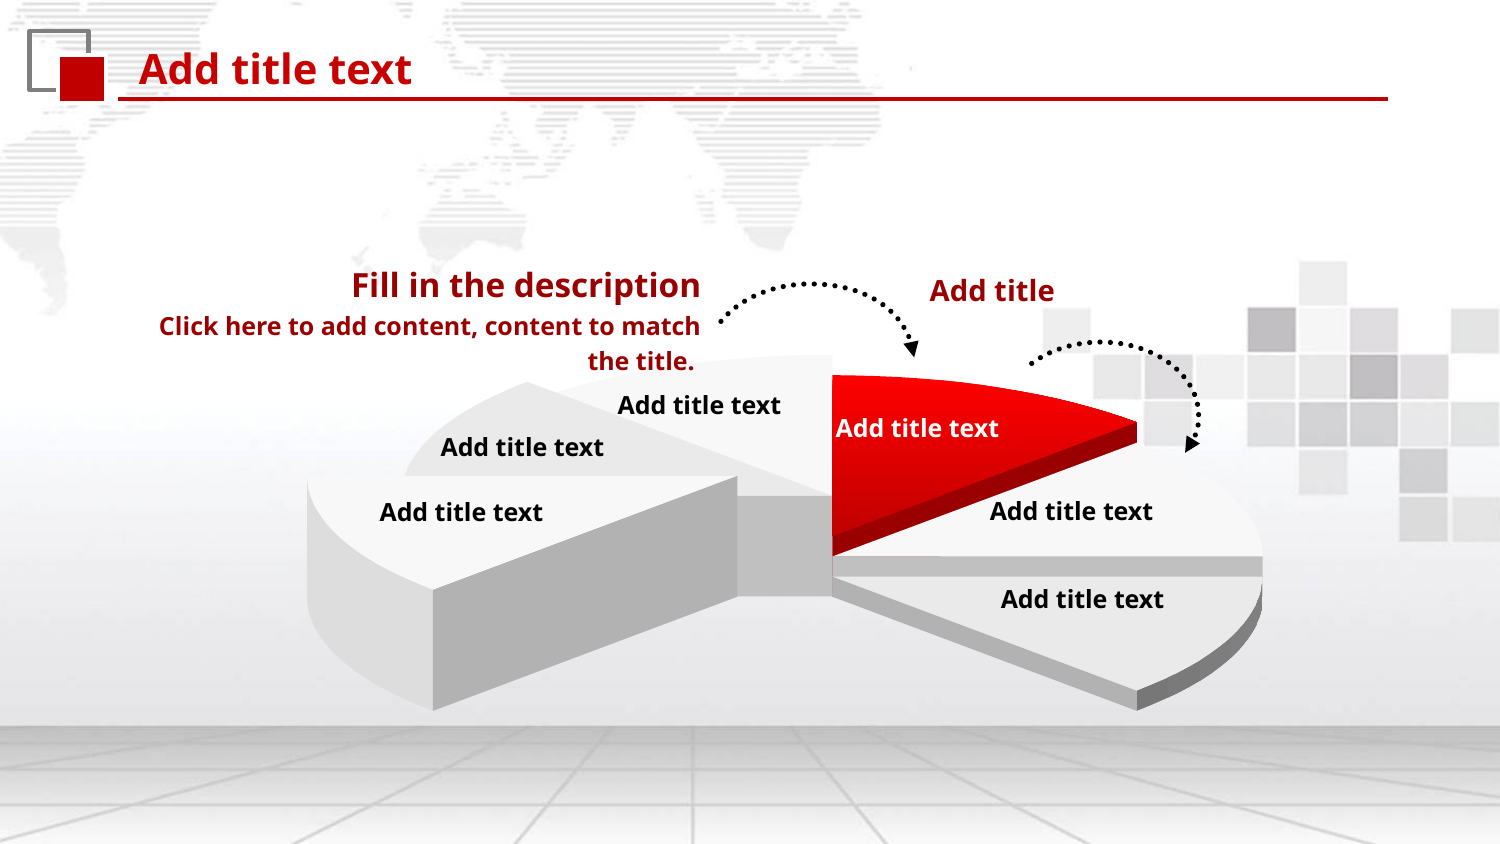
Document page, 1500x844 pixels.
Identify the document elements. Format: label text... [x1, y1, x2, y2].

text_box [1049, 342, 1153, 353]
text_box Add title text [123, 35, 1093, 94]
picture [0, 0, 1500, 844]
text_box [29, 30, 107, 104]
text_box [306, 354, 1263, 712]
text_box Add title [903, 264, 1081, 315]
text_box Fill in the description Click here to add content, content to match the title. [121, 248, 717, 384]
text_box [720, 283, 919, 353]
